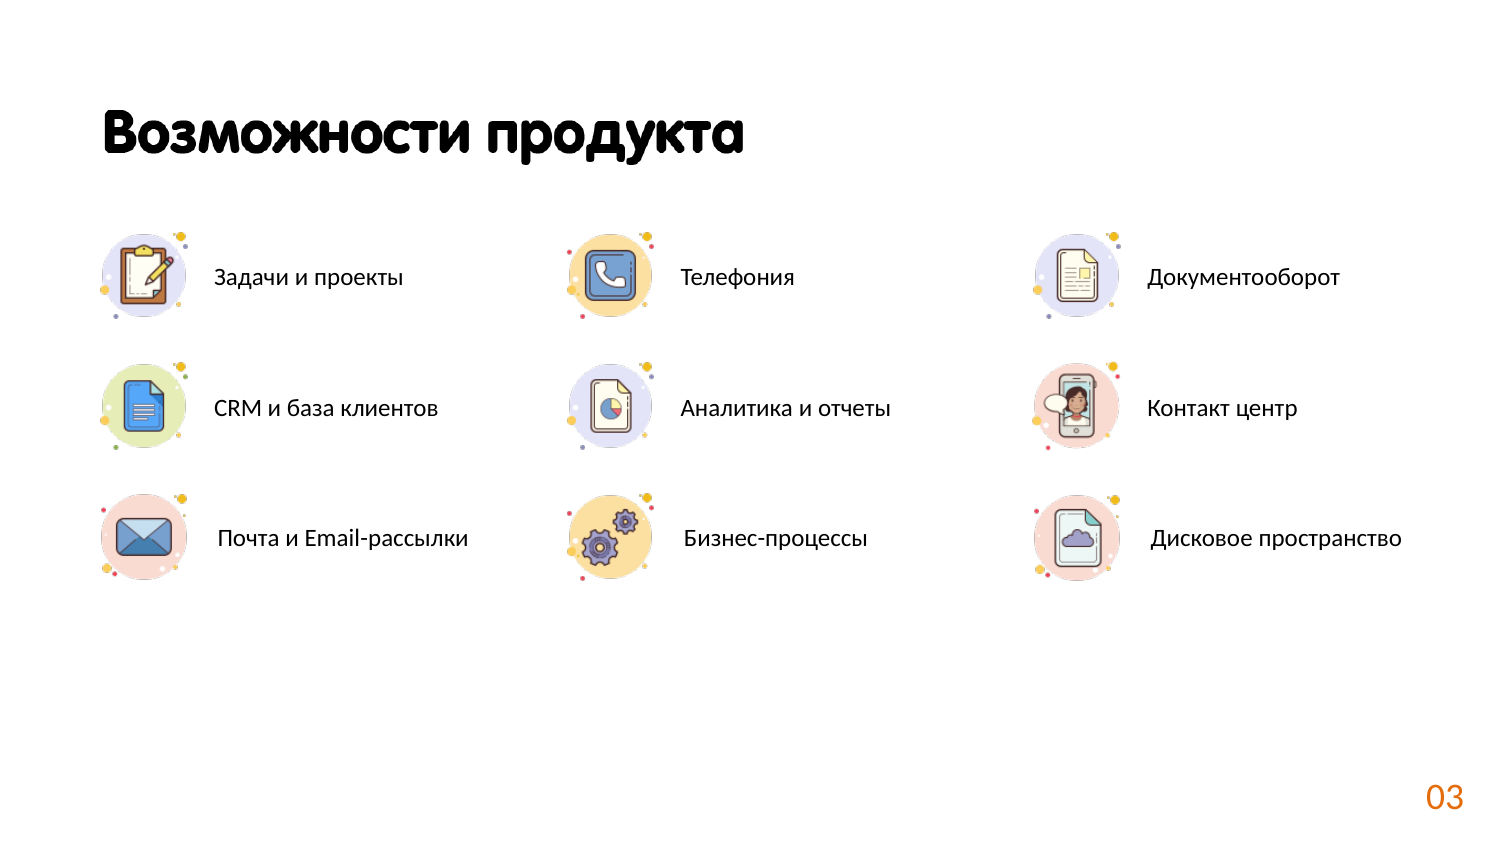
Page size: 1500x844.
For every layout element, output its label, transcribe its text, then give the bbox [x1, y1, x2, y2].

picture [1021, 219, 1133, 332]
text_box Аналитика и отчеты [672, 383, 922, 429]
picture [88, 350, 200, 463]
picture [1021, 481, 1133, 593]
text_box Задачи и проекты [205, 252, 436, 298]
text_box Бизнес-процессы [672, 514, 957, 560]
text_box Контакт центр [1138, 383, 1388, 429]
picture [554, 350, 667, 463]
picture [104, 109, 743, 166]
picture [554, 481, 667, 593]
text_box CRM и база клиентов [205, 383, 455, 429]
picture [88, 481, 200, 593]
text_box Почта и Email-рассылки [205, 514, 491, 560]
text_box Дисковое пространство [1138, 514, 1424, 560]
picture [88, 219, 200, 332]
text_box 03 [1411, 764, 1483, 825]
picture [554, 219, 667, 332]
picture [1021, 350, 1133, 463]
text_box Документооборот [1138, 252, 1369, 298]
text_box Телефония [672, 252, 903, 298]
